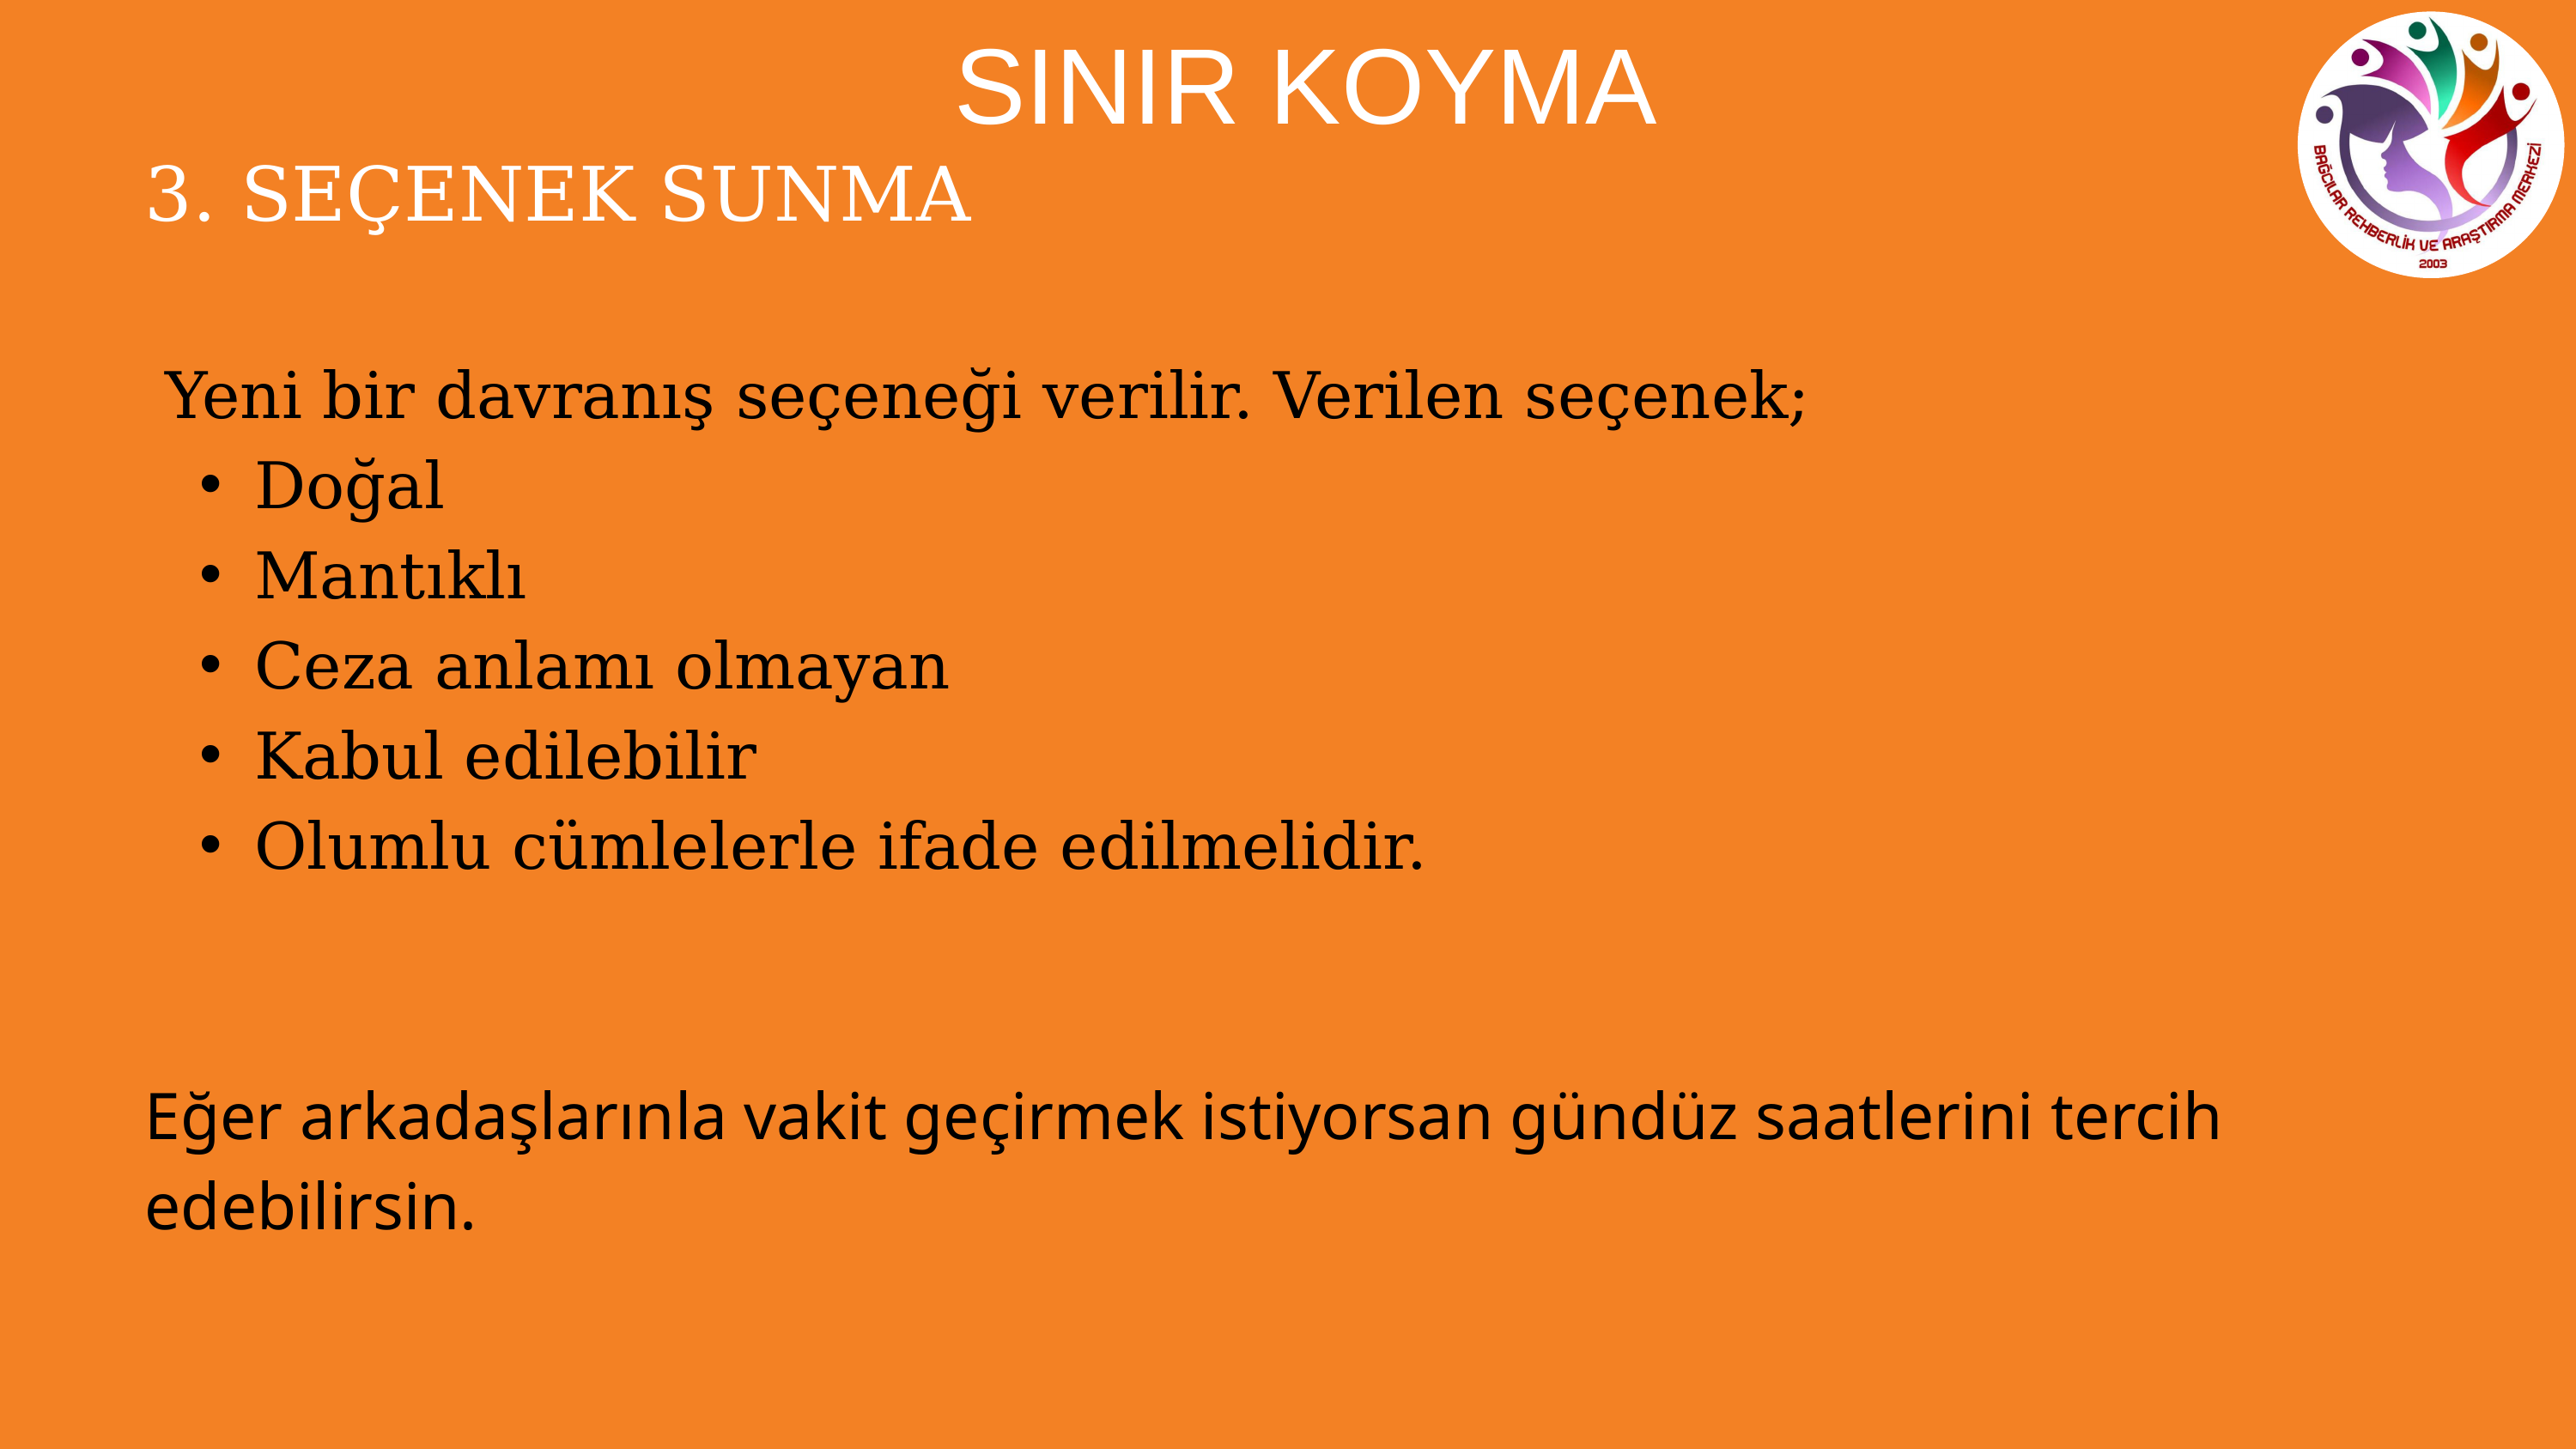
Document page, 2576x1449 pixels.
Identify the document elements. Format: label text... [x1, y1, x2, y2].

text_box 3. SEÇENEK SUNMA Yeni bir davranış seçeneği verilir. Verilen seçenek; Doğal Mantıklı Ceza anlamı olmayan Kabul edilebilir Olumlu cümlelerle ifade edilmelidir. Eğer arkadaşlarınla vakit geçirmek istiyorsan gündüz saatlerini tercih edebilirsin. [144, 130, 2413, 1243]
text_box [2297, 11, 2565, 279]
text_box SINIR KOYMA [954, 0, 1658, 146]
